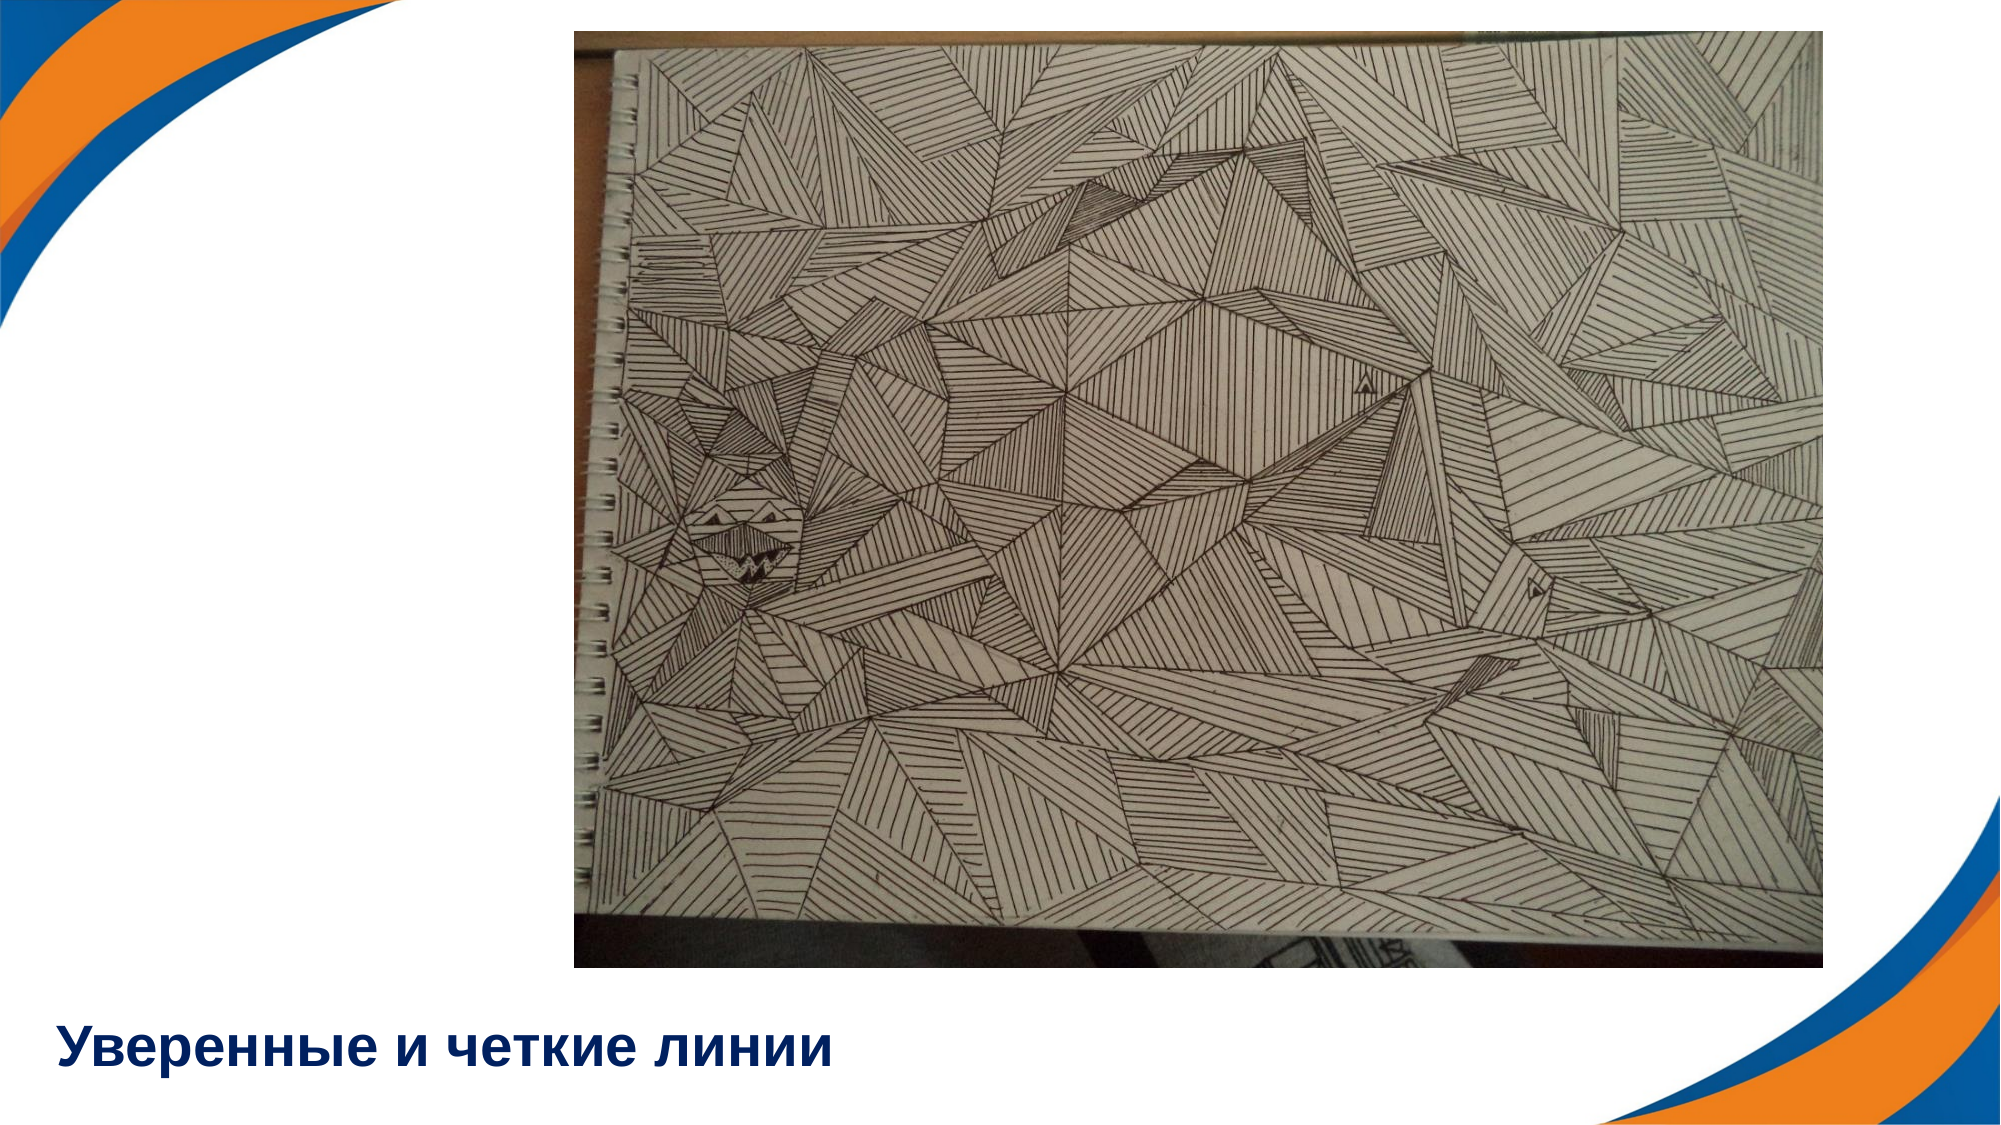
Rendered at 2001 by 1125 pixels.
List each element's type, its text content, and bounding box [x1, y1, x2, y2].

picture [0, 0, 2000, 1125]
title Уверенные и четкие линии [41, 1020, 1442, 1125]
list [574, 30, 1823, 968]
